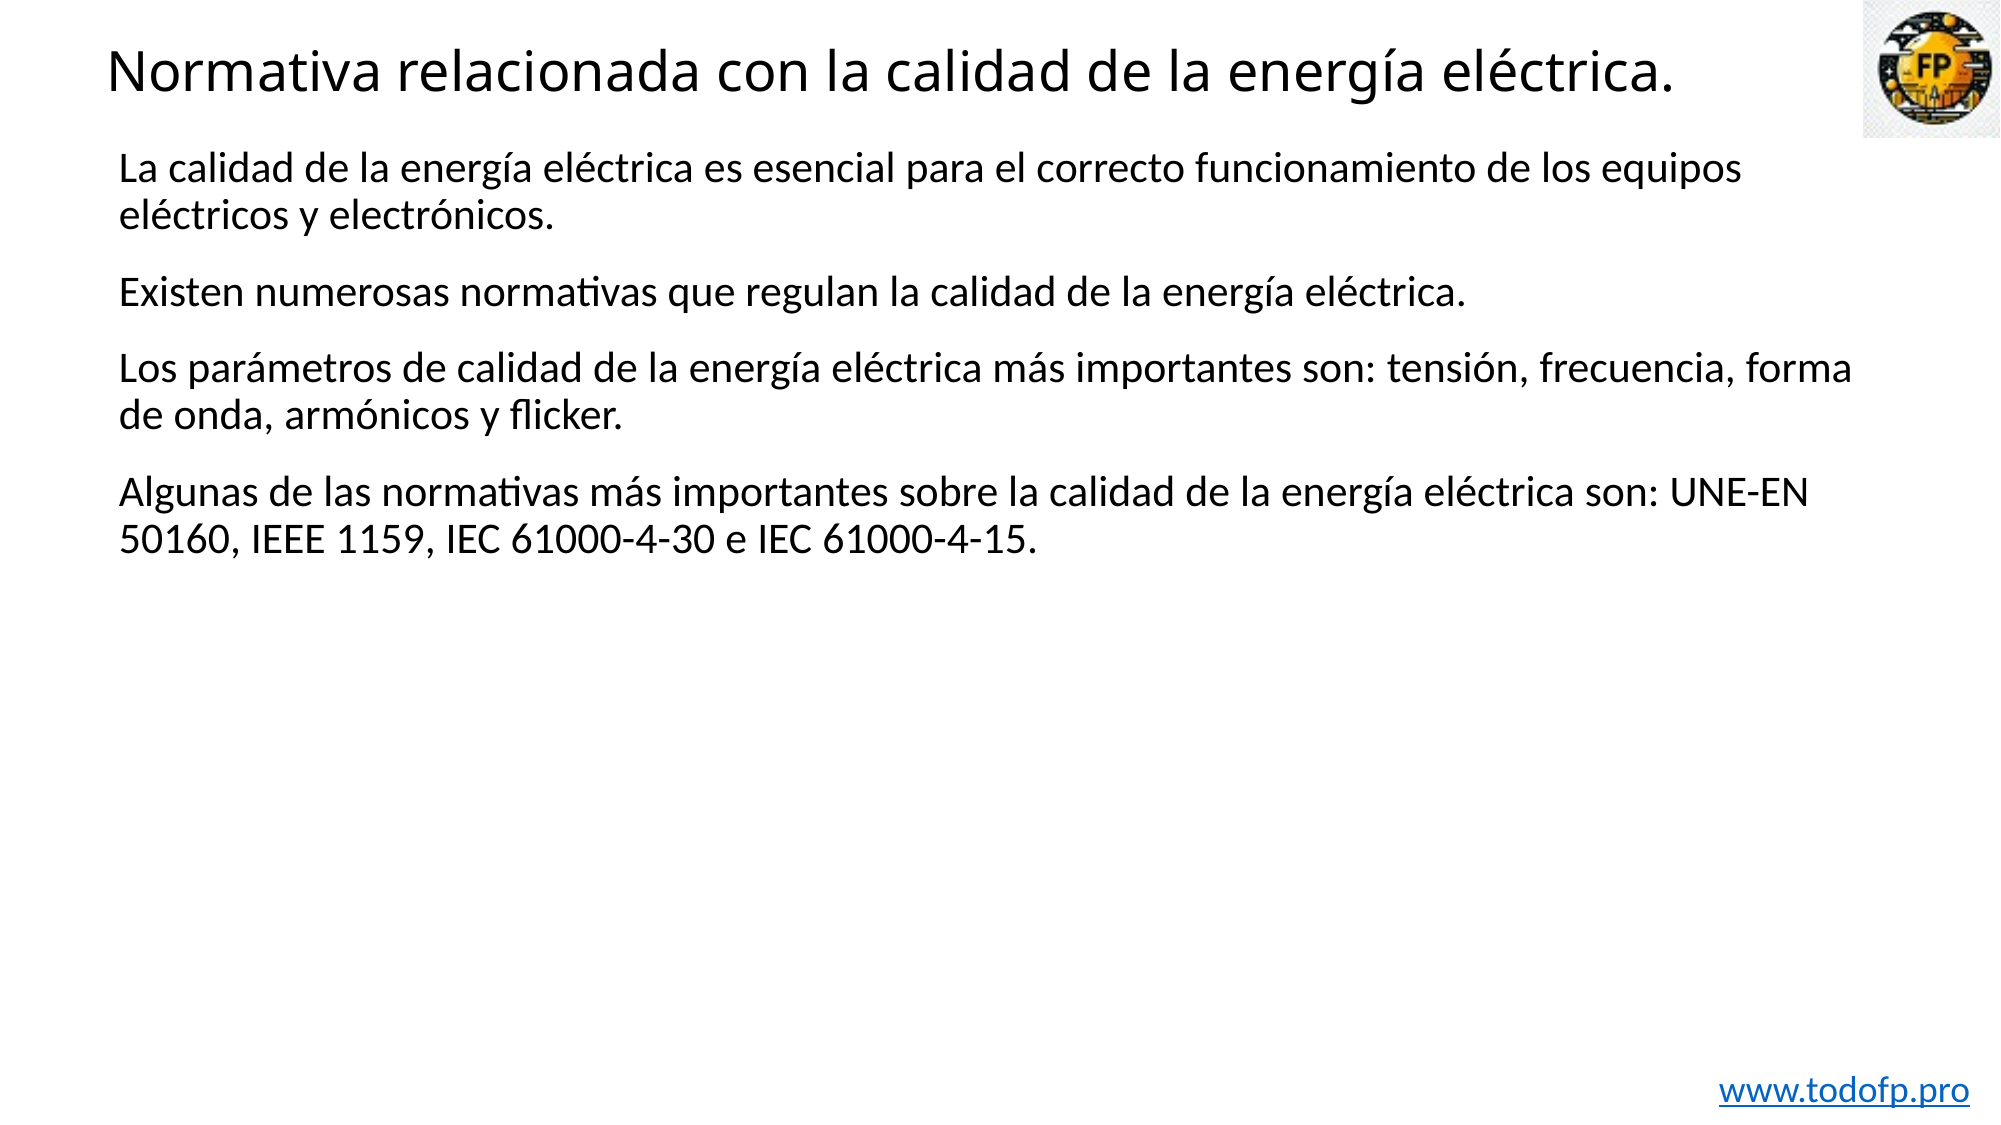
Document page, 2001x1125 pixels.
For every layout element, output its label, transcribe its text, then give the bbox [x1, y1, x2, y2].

list La calidad de la energía eléctrica es esencial para el correcto funcionamiento de los equipos eléctricos y electrónicos. Existen numerosas normativas que regulan la calidad de la energía eléctrica. Los parámetros de calidad de la energía eléctrica más importantes son: tensión, frecuencia, forma de onda, armónicos y flicker. Algunas de las normativas más importantes sobre la calidad de la energía eléctrica son: UNE-EN 50160, IEEE 1159, IEC 61000-4-30 e IEC 61000-4-15. [104, 136, 1915, 1063]
picture [1863, 0, 2000, 138]
text_box www.todofp.pro [1692, 1057, 1986, 1117]
title Normativa relacionada con la calidad de la energía eléctrica. [91, 16, 1819, 131]
